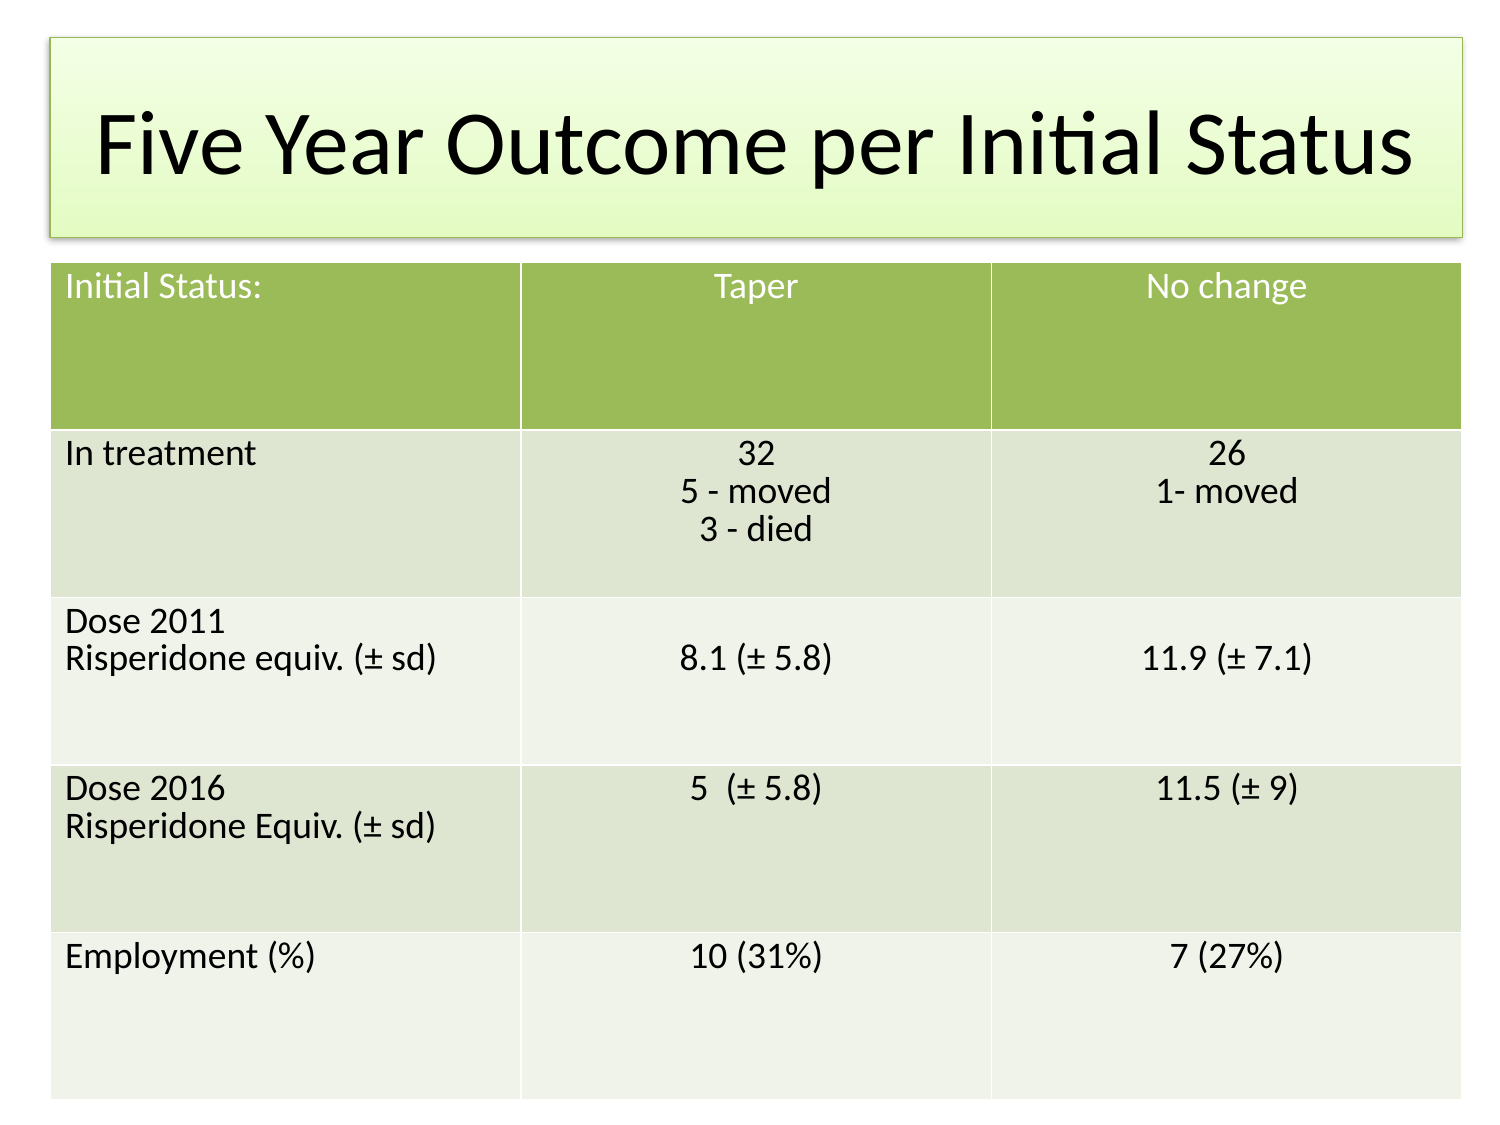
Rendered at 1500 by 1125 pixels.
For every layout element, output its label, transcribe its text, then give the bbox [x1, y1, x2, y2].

table_cell Employment (%) [51, 933, 520, 1099]
table_cell In treatment [51, 431, 520, 597]
table_header Initial Status: [51, 263, 520, 429]
table_cell 11.9 (± 7.1) [992, 598, 1461, 764]
table_cell 5 (± 5.8) [522, 766, 991, 932]
table_header No change [992, 263, 1461, 429]
table_cell 11.5 (± 9) [992, 766, 1461, 932]
table_cell 32 5 - moved 3 - died [522, 431, 991, 597]
title Five Year Outcome per Initial Status [49, 37, 1463, 238]
table_cell 8.1 (± 5.8) [522, 598, 991, 764]
table_cell 26 1- moved [992, 431, 1461, 597]
table_header Taper [522, 263, 991, 429]
table_cell 7 (27%) [992, 933, 1461, 1099]
table_cell Dose 2011 Risperidone equiv. (± sd) [51, 598, 520, 764]
table_cell Dose 2016 Risperidone Equiv. (± sd) [51, 766, 520, 932]
table_cell 10 (31%) [522, 933, 991, 1099]
